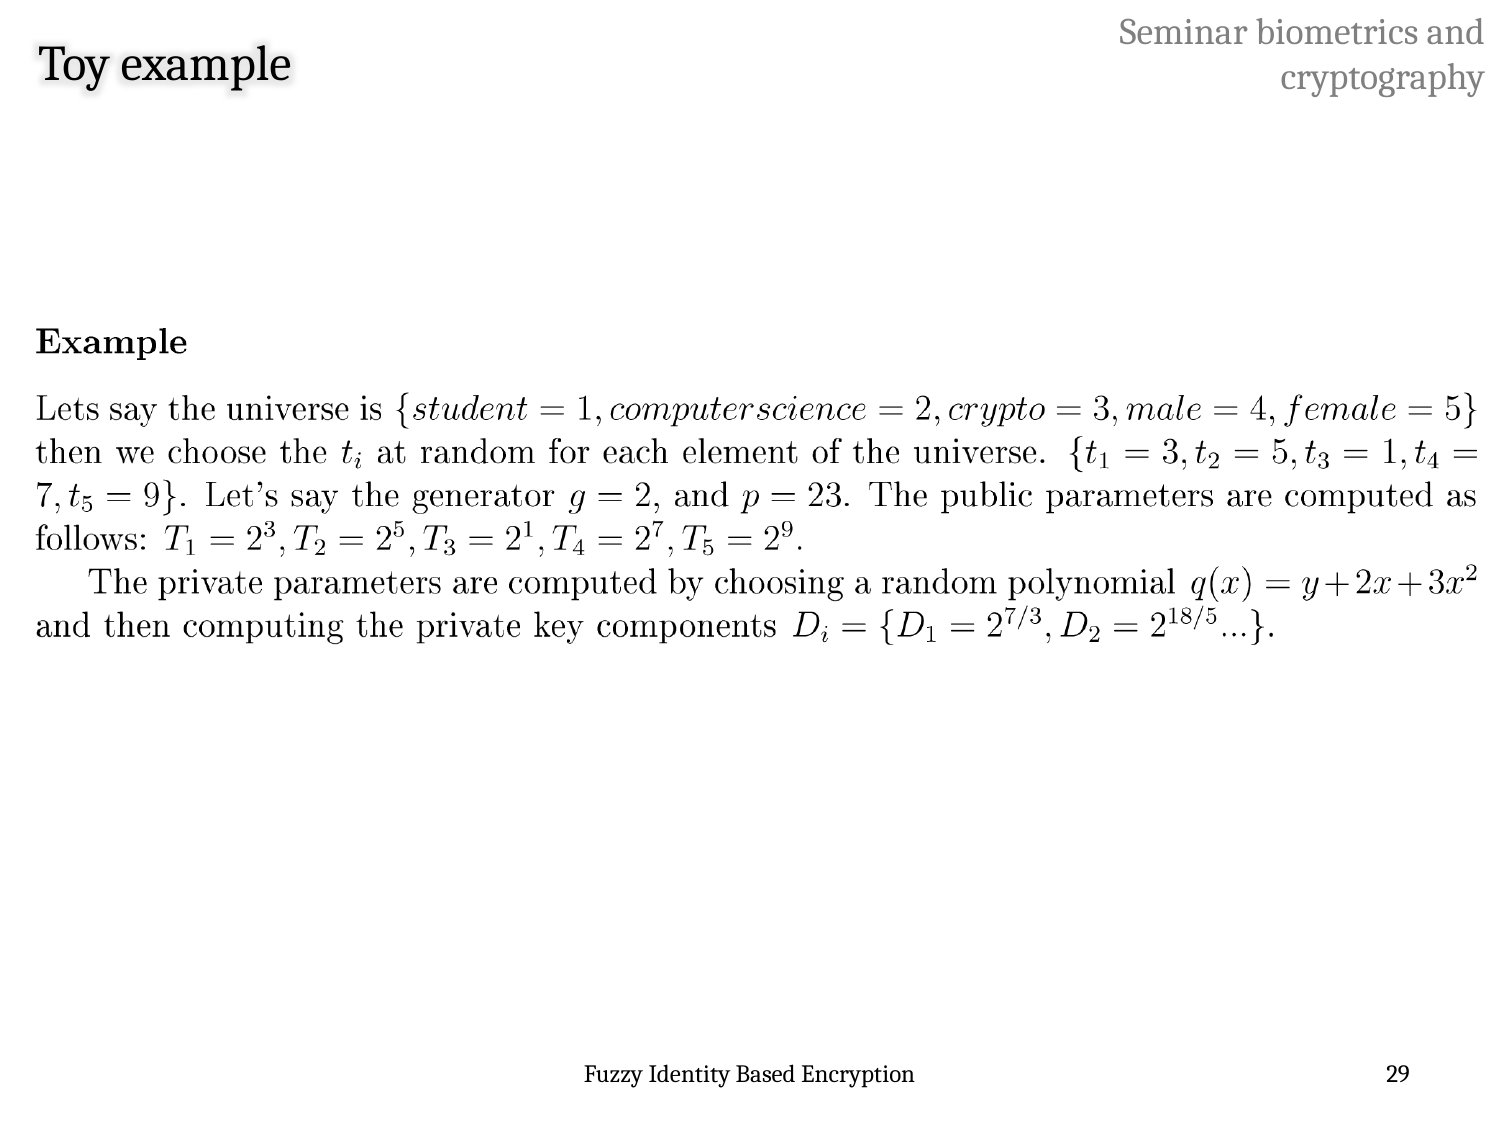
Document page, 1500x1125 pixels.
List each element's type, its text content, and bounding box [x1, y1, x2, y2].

text_box Toy example [23, 23, 727, 99]
slide_number 29 [1074, 1042, 1425, 1103]
picture [34, 327, 1477, 645]
text_box Seminar biometrics and cryptography [925, 0, 1500, 105]
footer Fuzzy Identity Based Encryption [512, 1042, 988, 1103]
